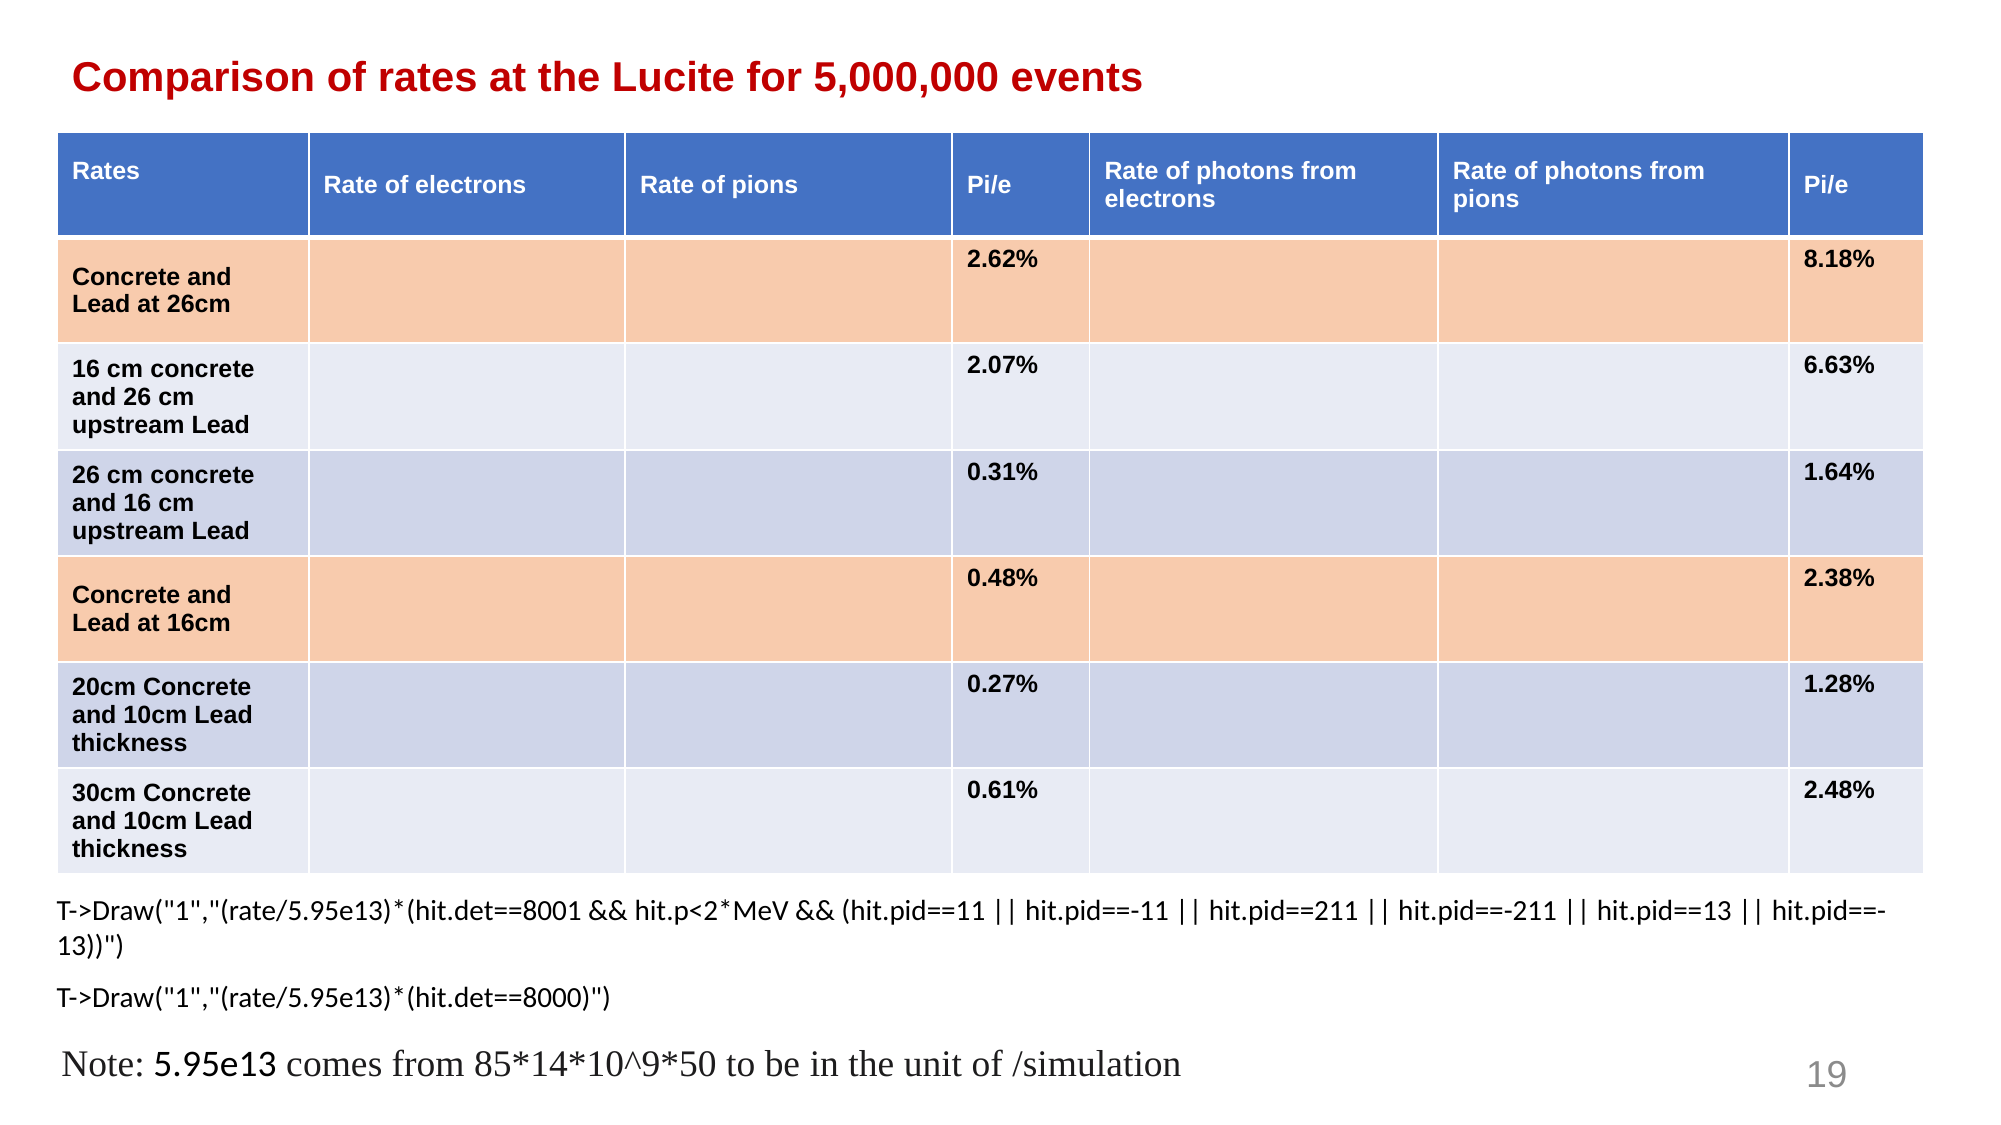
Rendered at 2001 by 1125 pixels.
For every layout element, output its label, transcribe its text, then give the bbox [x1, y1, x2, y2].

slide_number 19 [1412, 1042, 1863, 1103]
text_box T->Draw("1","(rate/5.95e13)*(hit.det==8000)") [41, 971, 1042, 1021]
text_box Comparison of rates at the Lucite for 5,000,000 events [57, 42, 1888, 108]
text_box T->Draw("1","(rate/5.95e13)*(hit.det==8001 && hit.p<2*MeV && (hit.pid==11 || hit.pid==-11 || hit.pid==211 || hit.pid==-211 || hit.pid==13 || hit.pid==-13))") [41, 884, 1959, 969]
